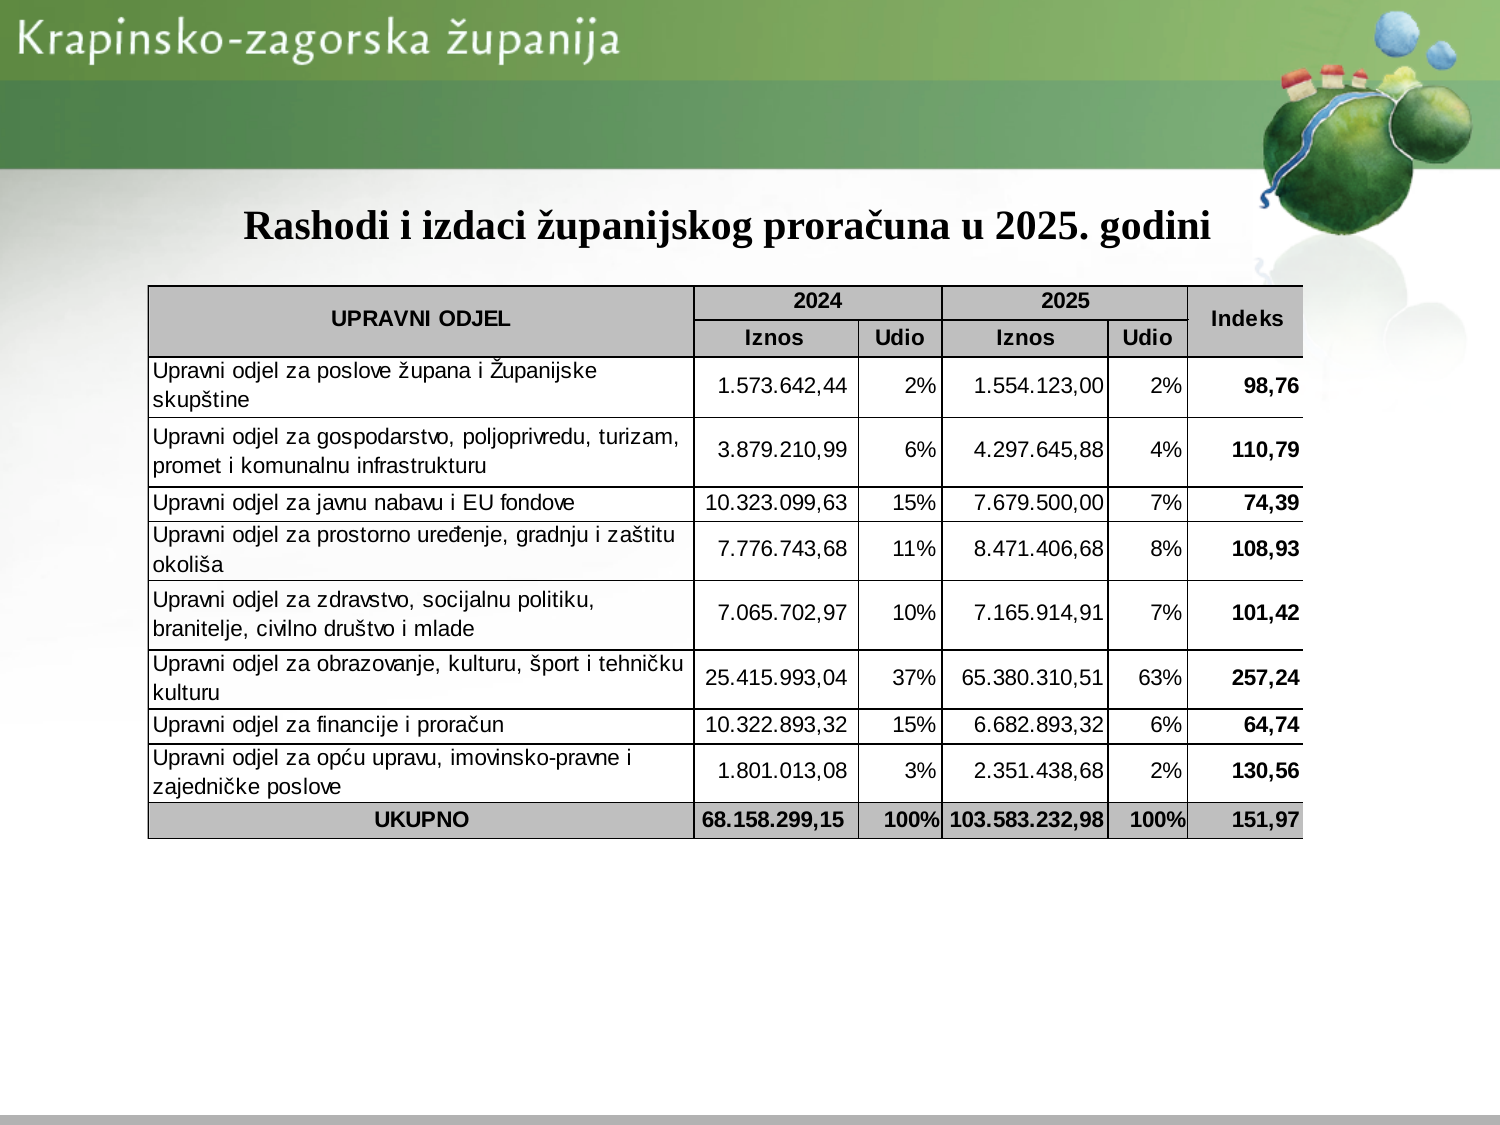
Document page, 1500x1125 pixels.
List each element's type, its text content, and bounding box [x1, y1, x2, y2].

list Rashodi i izdaci županijskog proračuna u 2025. godini [17, 190, 1438, 1085]
picture [0, 0, 1500, 1115]
